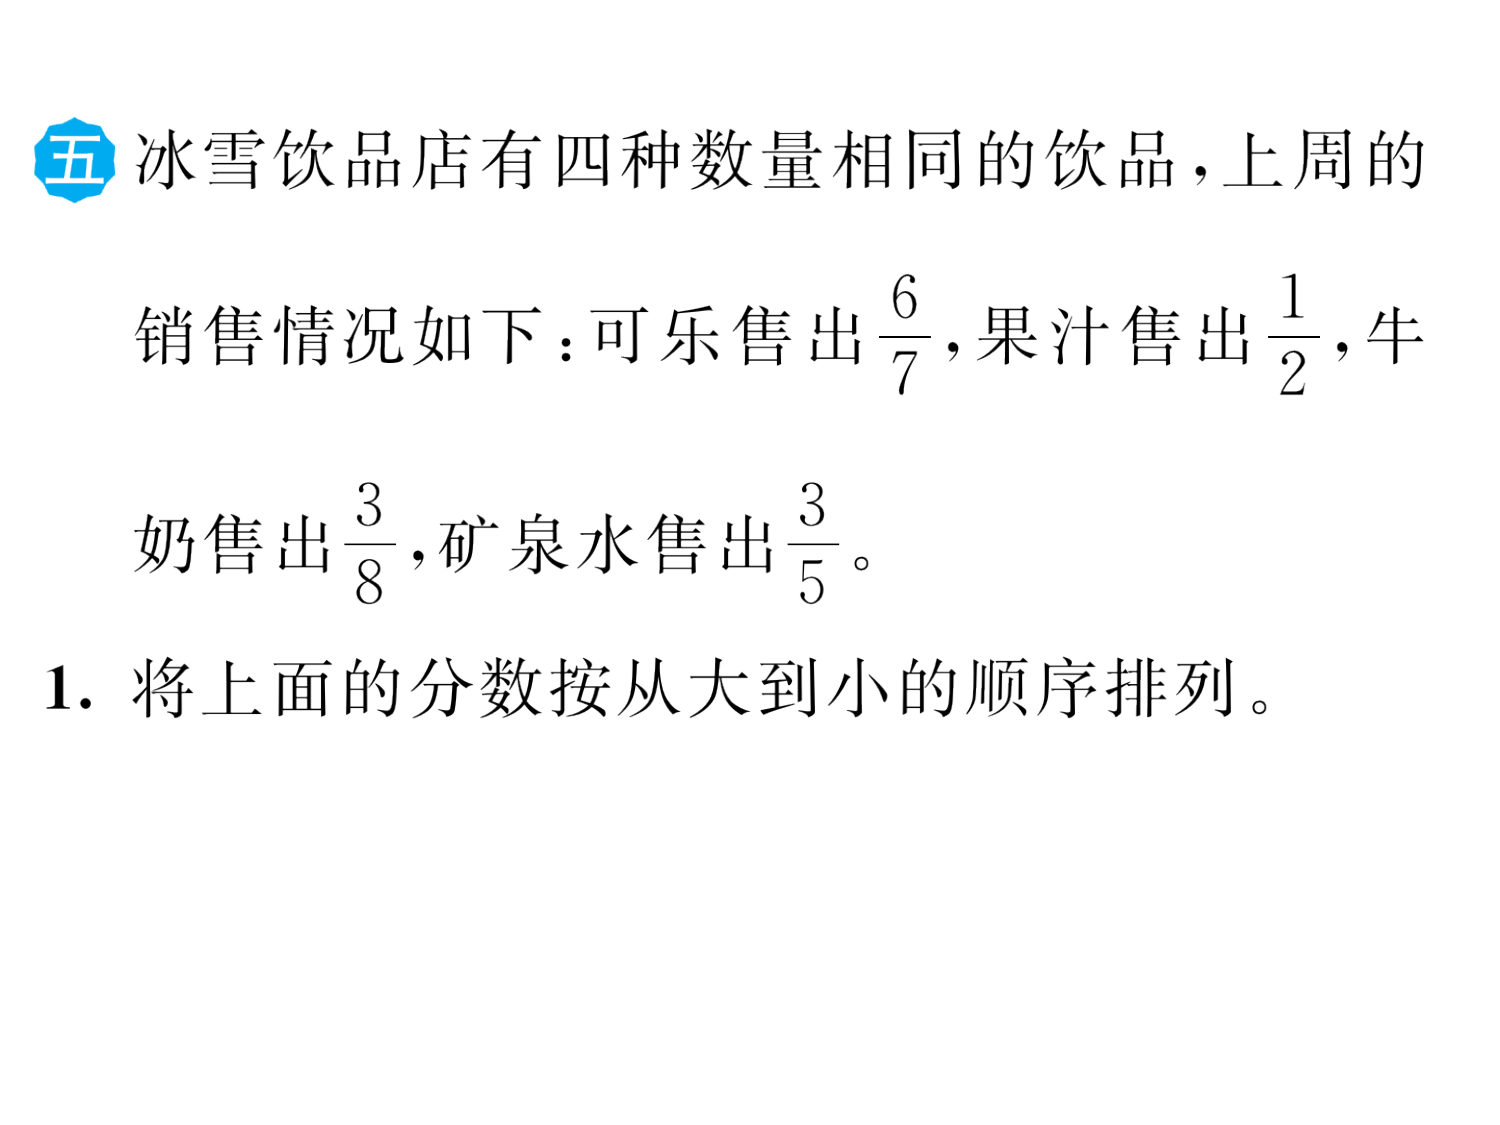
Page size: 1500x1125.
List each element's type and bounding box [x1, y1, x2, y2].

picture [29, 89, 1459, 1080]
